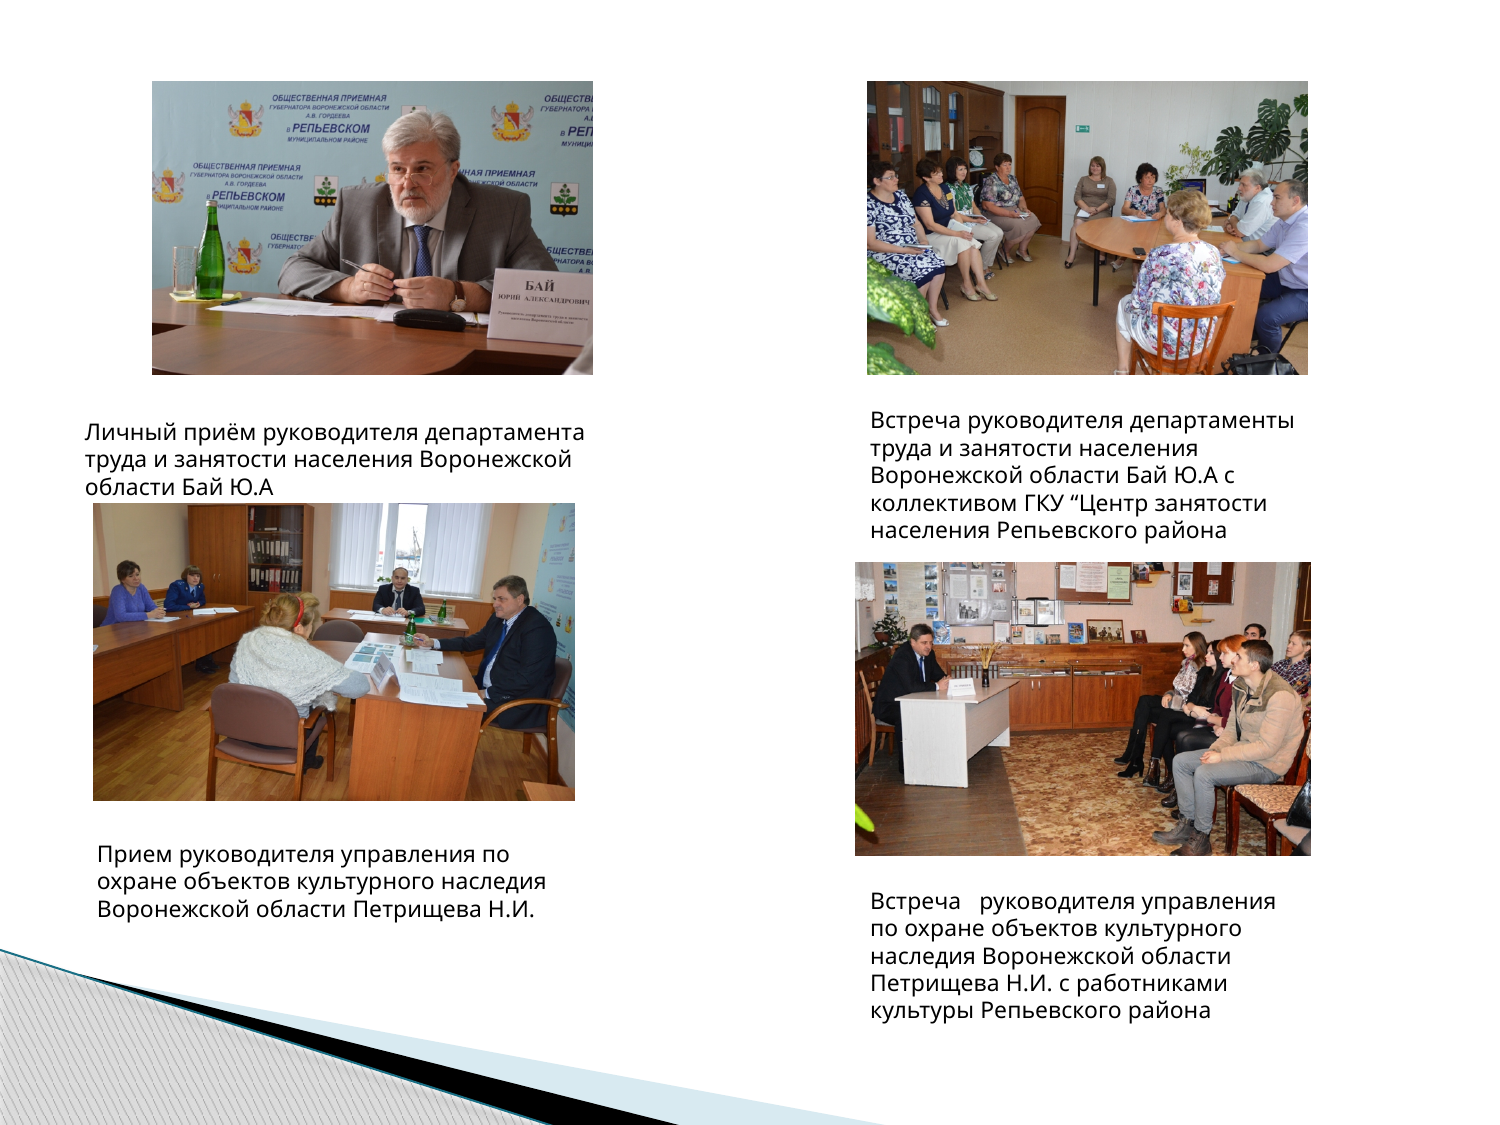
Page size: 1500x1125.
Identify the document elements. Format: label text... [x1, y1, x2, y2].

picture [866, 81, 1308, 376]
picture [93, 503, 575, 801]
text_box Встреча руководителя управления по охране объектов культурного наследия Воронежской области Петрищева Н.И. с работниками культуры Репьевского района [855, 878, 1301, 1076]
text_box Прием руководителя управления по охране объектов культурного наследия Воронежской области Петрищева Н.И. [82, 832, 598, 930]
picture [152, 81, 593, 376]
picture [855, 562, 1311, 856]
text_box Личный приём руководителя департамента труда и занятости населения Воронежской области Бай Ю.А [70, 410, 633, 508]
text_box Встреча руководителя департаменты труда и занятости населения Воронежской области Бай Ю.А с коллективом ГКУ “Центр занятости населения Репьевского района [855, 398, 1313, 565]
